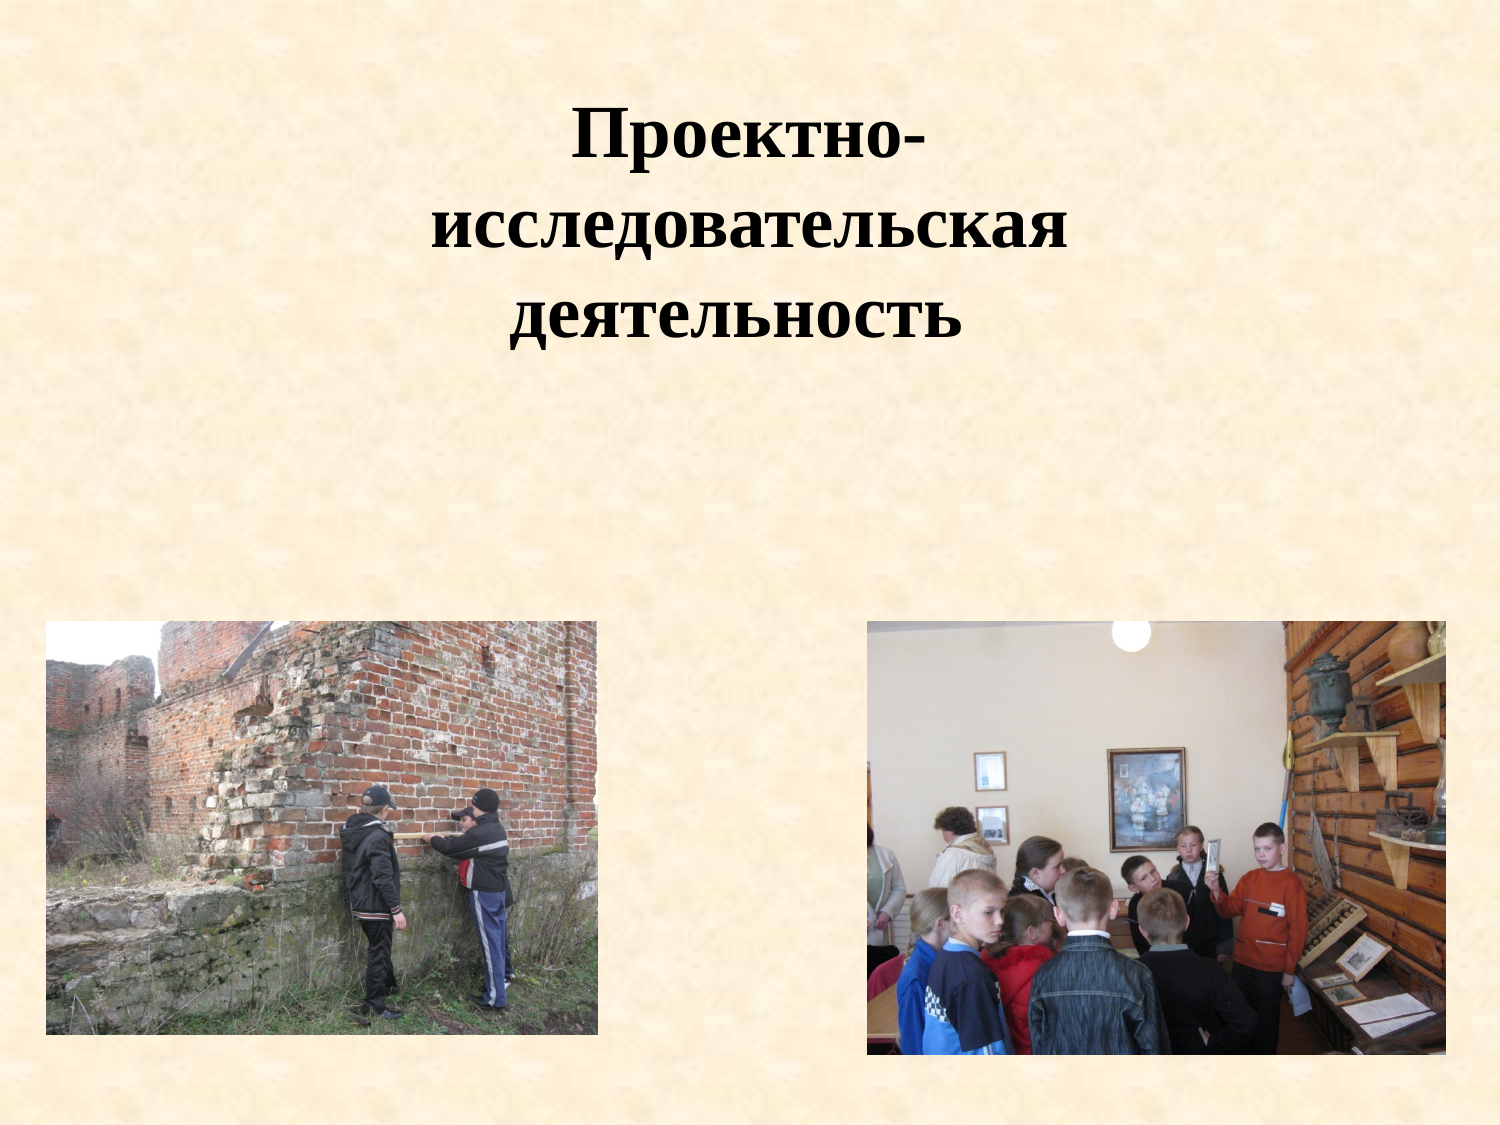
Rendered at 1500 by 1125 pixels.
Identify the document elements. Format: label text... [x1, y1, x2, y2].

picture [0, 0, 1500, 1125]
text_box Проектно-исследовательская деятельность [374, 74, 1125, 360]
